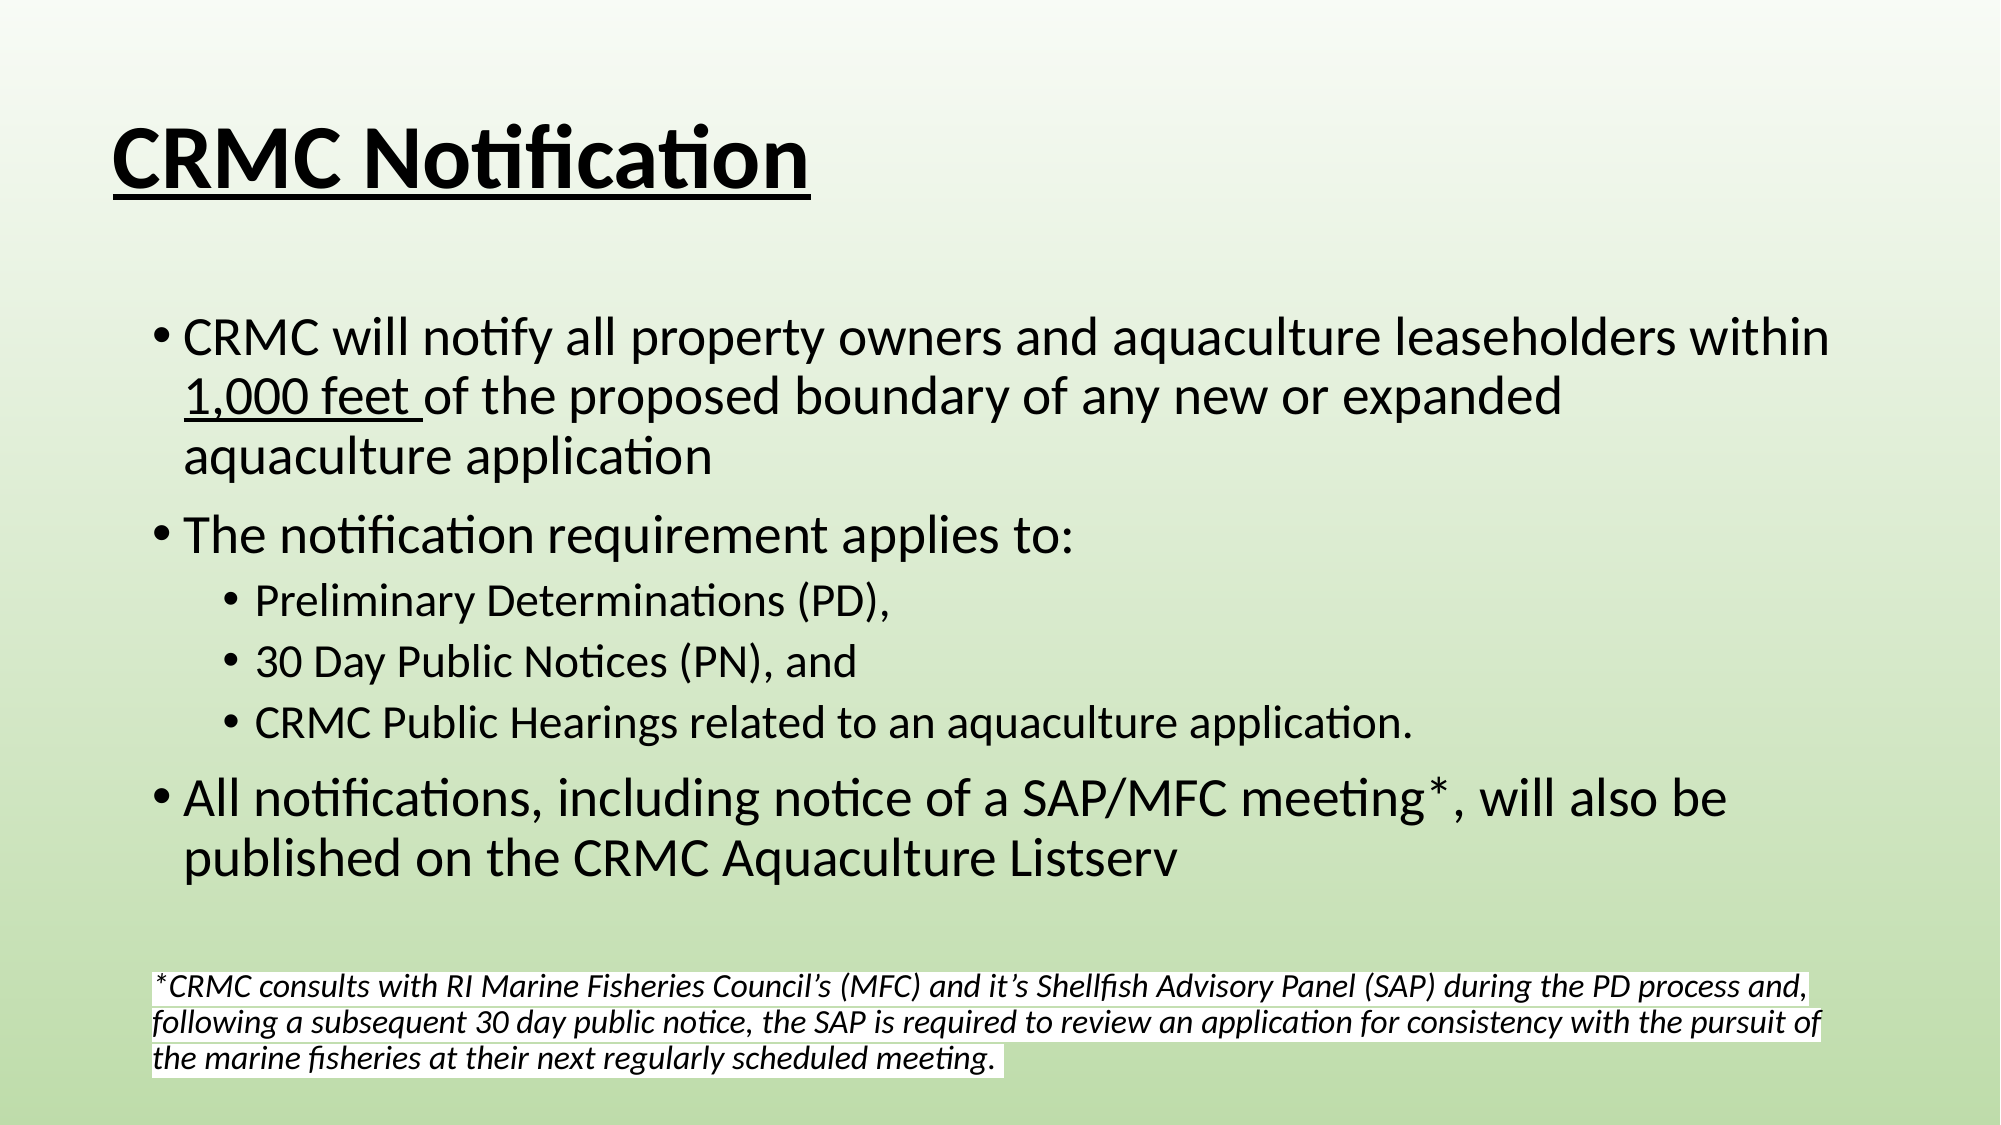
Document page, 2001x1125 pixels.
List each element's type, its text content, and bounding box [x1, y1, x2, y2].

list CRMC will notify all property owners and aquaculture leaseholders within 1,000 feet of the proposed boundary of any new or expanded aquaculture application The notification requirement applies to: Preliminary Determinations (PD), 30 Day Public Notices (PN), and CRMC Public Hearings related to an aquaculture application. All notifications, including notice of a SAP/MFC meeting*, will also be published on the CRMC Aquaculture Listserv *CRMC consults with RI Marine Fisheries Council’s (MFC) and it’s Shellfish Advisory Panel (SAP) during the PD process and, following a subsequent 30 day public notice, the SAP is required to review an application for consistency with the pursuit of the marine fisheries at their next regularly scheduled meeting. [132, 299, 1858, 1088]
title CRMC Notification [97, 50, 1823, 268]
